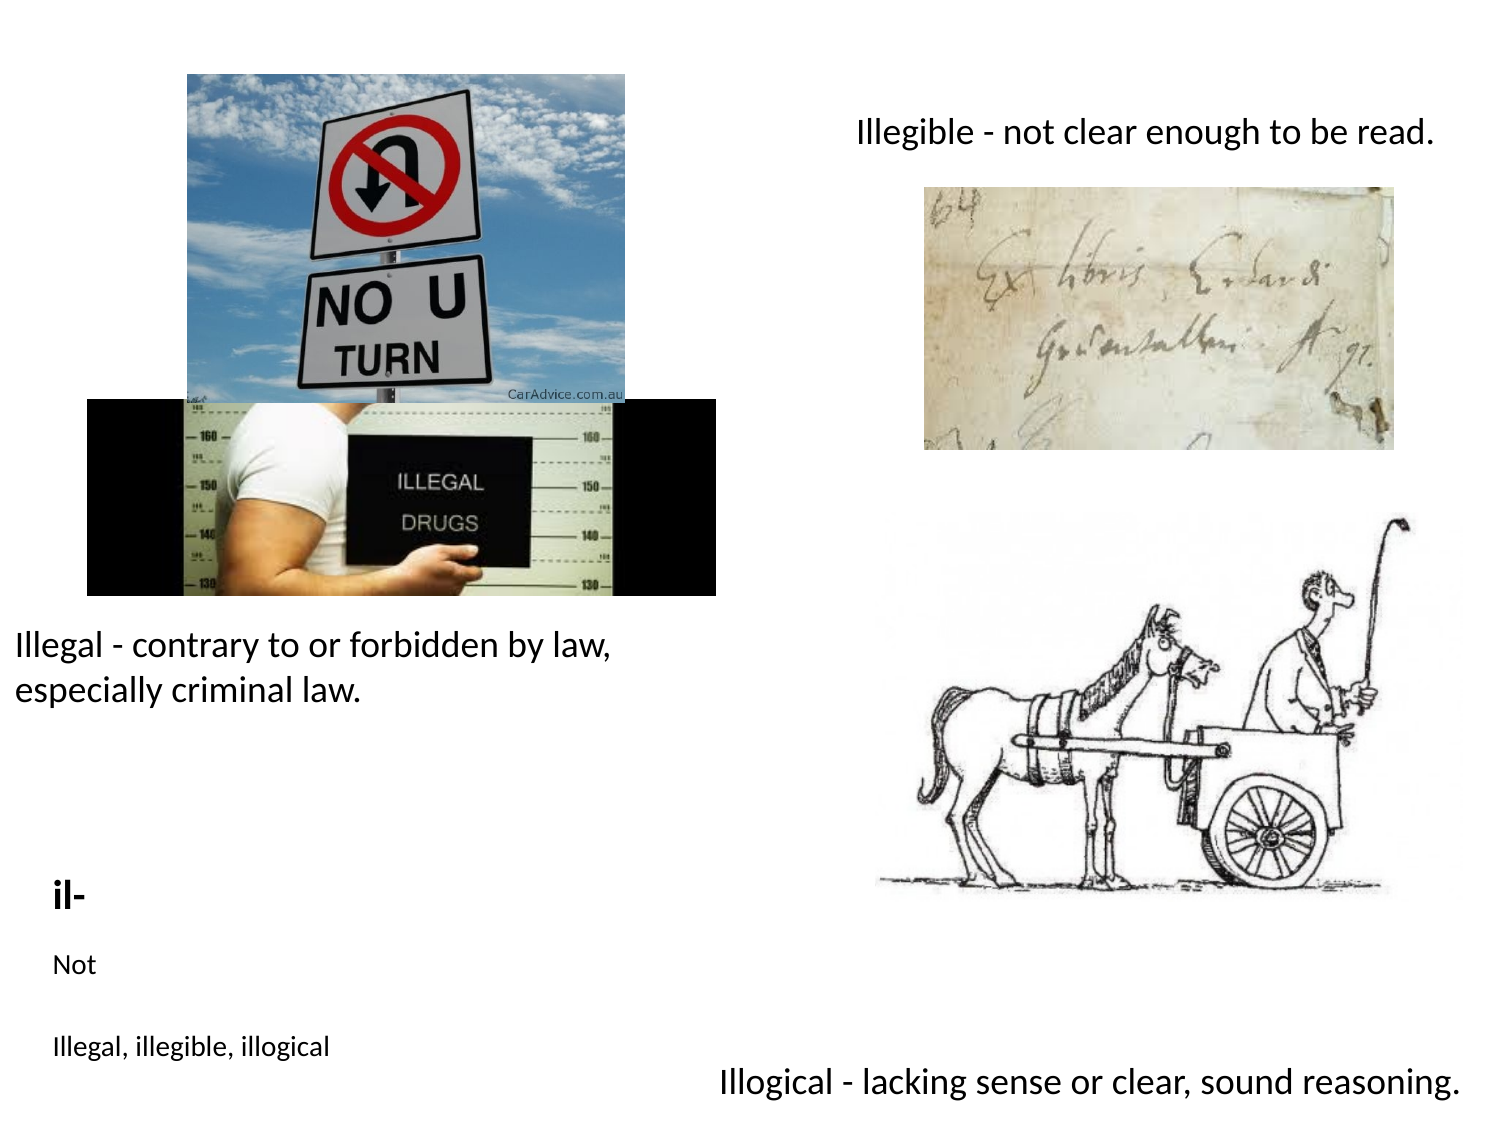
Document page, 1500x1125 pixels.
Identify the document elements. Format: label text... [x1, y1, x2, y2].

picture [87, 74, 716, 596]
picture [924, 187, 1394, 451]
text_box Illegal - contrary to or forbidden by law, especially criminal law. [0, 612, 869, 718]
text_box Illogical - lacking sense or clear, sound reasoning. [704, 1049, 1478, 1110]
picture [874, 512, 1463, 902]
title il- [37, 825, 938, 925]
list Not Illegal, illegible, illogical [37, 937, 563, 1070]
text_box Illegible - not clear enough to be read. [841, 99, 1451, 160]
